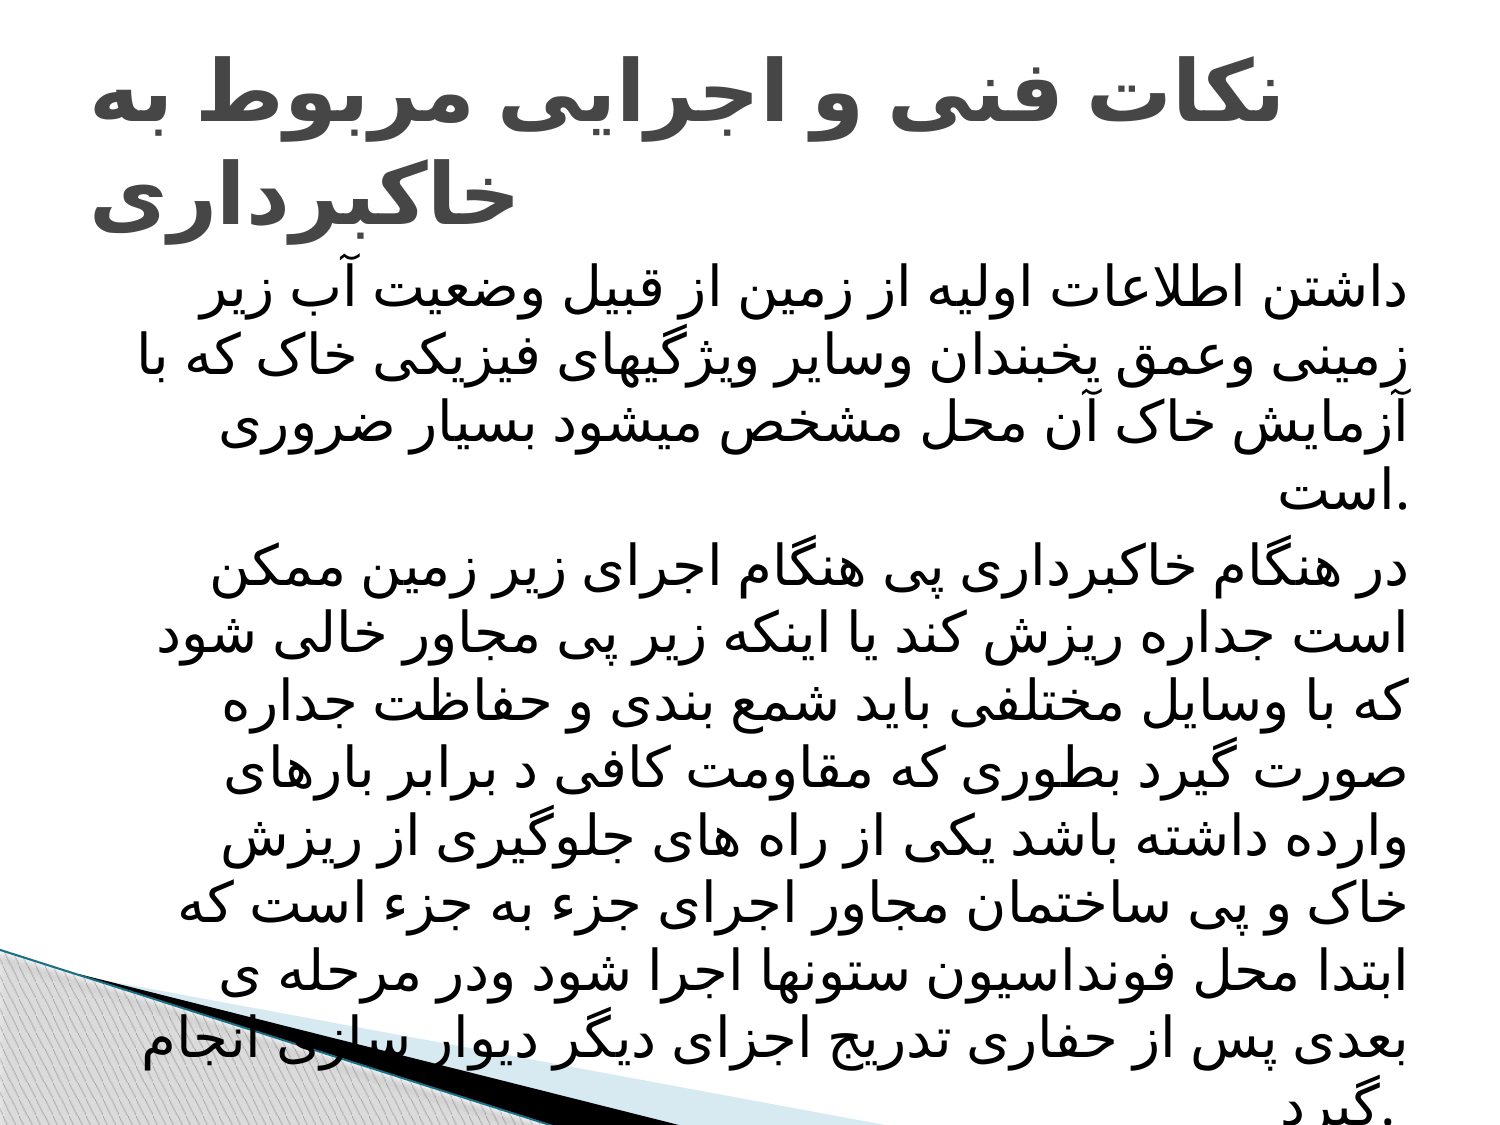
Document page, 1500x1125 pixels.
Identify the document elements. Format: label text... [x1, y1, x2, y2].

list داشتن اطلاعات اولیه از زمین از قبیل وضعیت آب زیر زمینی وعمق یخبندان وسایر ویژگیهای فیزیکی خاک که با آزمایش خاک آن محل مشخص میشود بسیار ضروری است. در هنگام خاکبرداری پی هنگام اجرای زیر زمین ممکن است جداره ریزش کند یا اینکه زیر پی مجاور خالی شود که با وسایل مختلفی باید شمع بندی و حفاظت جداره صورت گیرد بطوری که مقاومت کافی د برابر بارهای وارده داشته باشد یکی از راه های جلوگیری از ریزش خاک و پی ساختمان مجاور اجرای جزء به جزء است که ابتدا محل فونداسیون ستونها اجرا شود ودر مرحله ی بعدی پس از حفاری تدریج اجزای دیگر دیوار سازی انجام گیرد. [75, 243, 1425, 986]
title نکات فنی و اجرایی مربوط به خاکبرداری [75, 45, 1425, 233]
